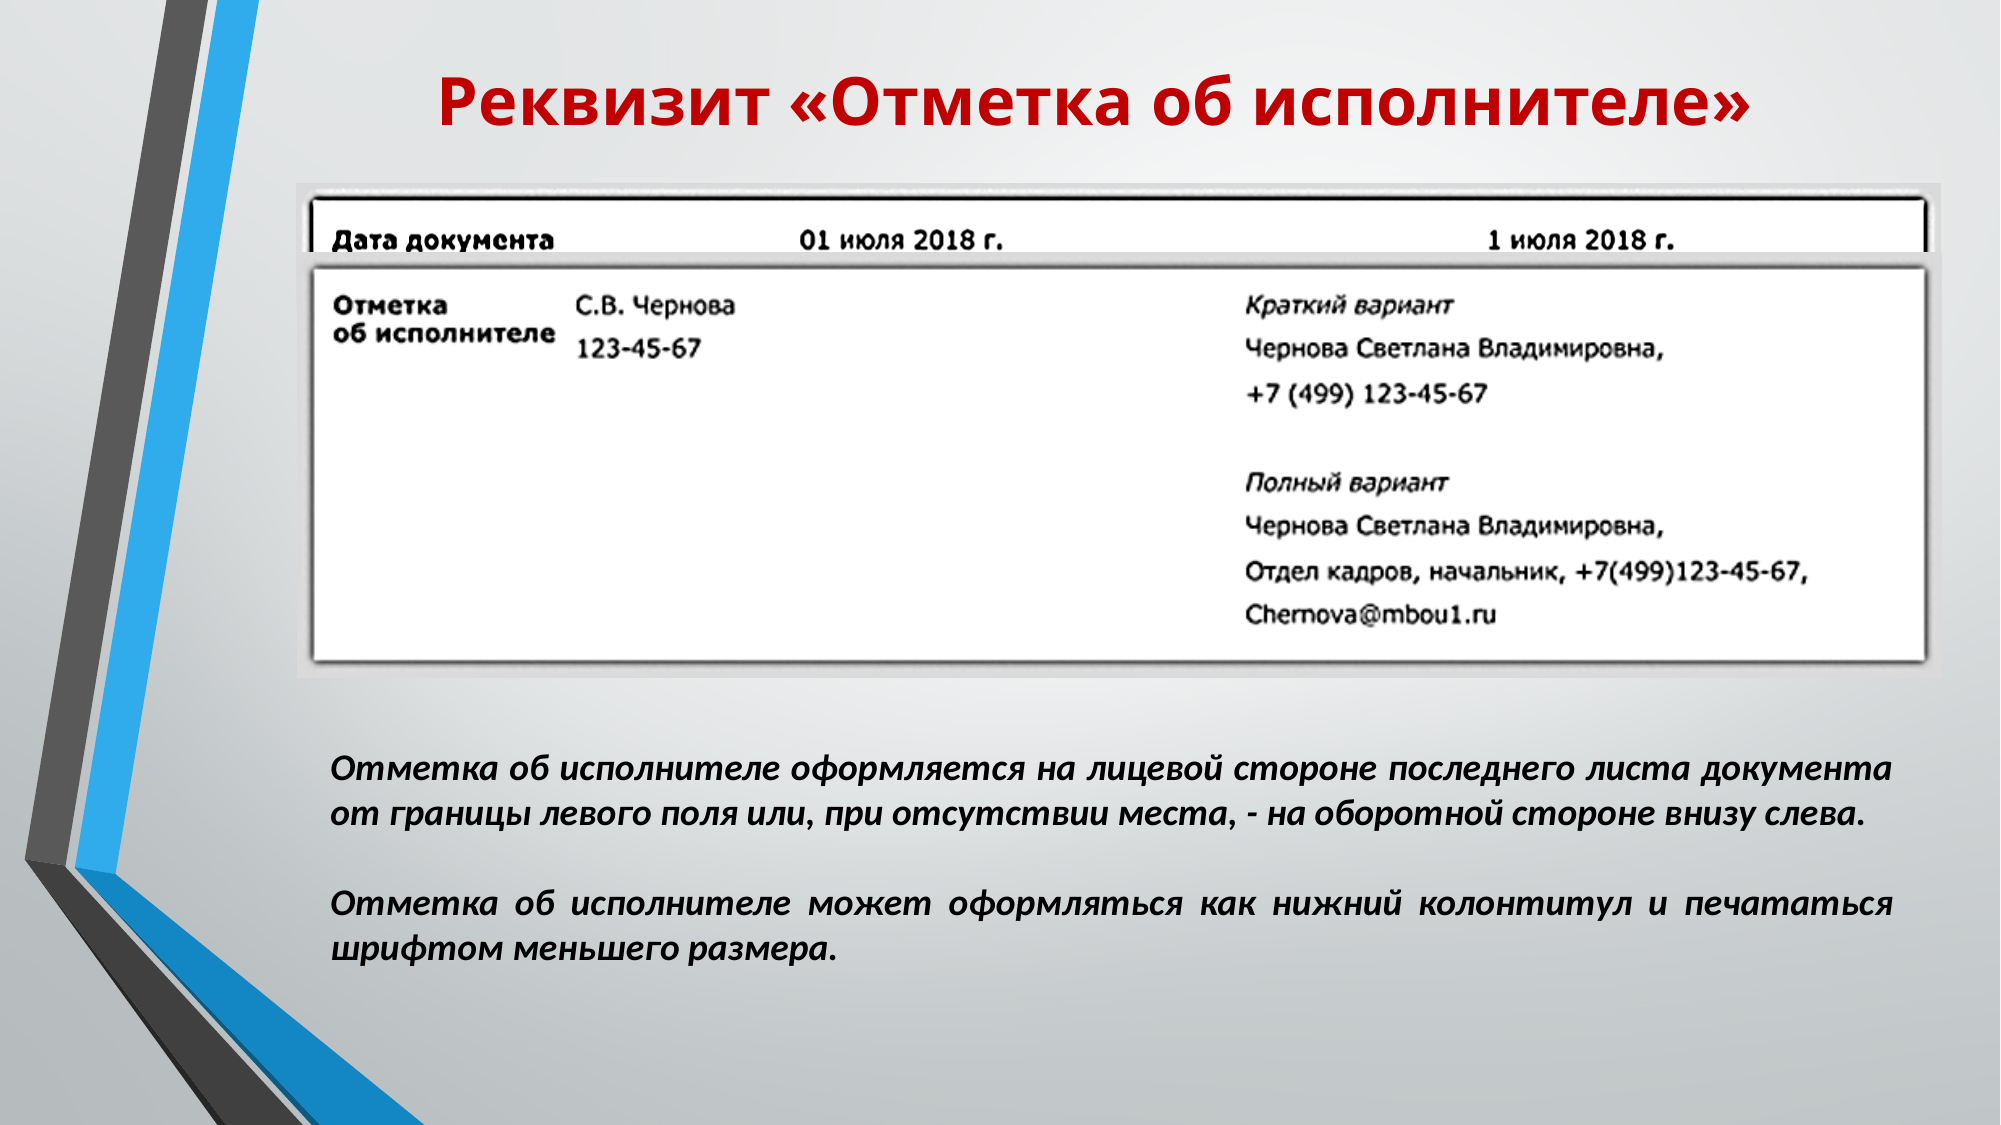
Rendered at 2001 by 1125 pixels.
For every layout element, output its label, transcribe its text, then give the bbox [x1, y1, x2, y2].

title Реквизит «Отметка об исполнителе» [273, 23, 1917, 175]
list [297, 252, 1943, 678]
picture [295, 182, 1941, 305]
text_box Отметка об исполнителе оформляется на лицевой стороне последнего листа документа от границы левого поля или, при отсутствии места, - на оборотной стороне внизу слева. Отметка об исполнителе может оформляться как нижний колонтитул и печататься шрифтом меньшего размера. [315, 735, 1910, 1066]
